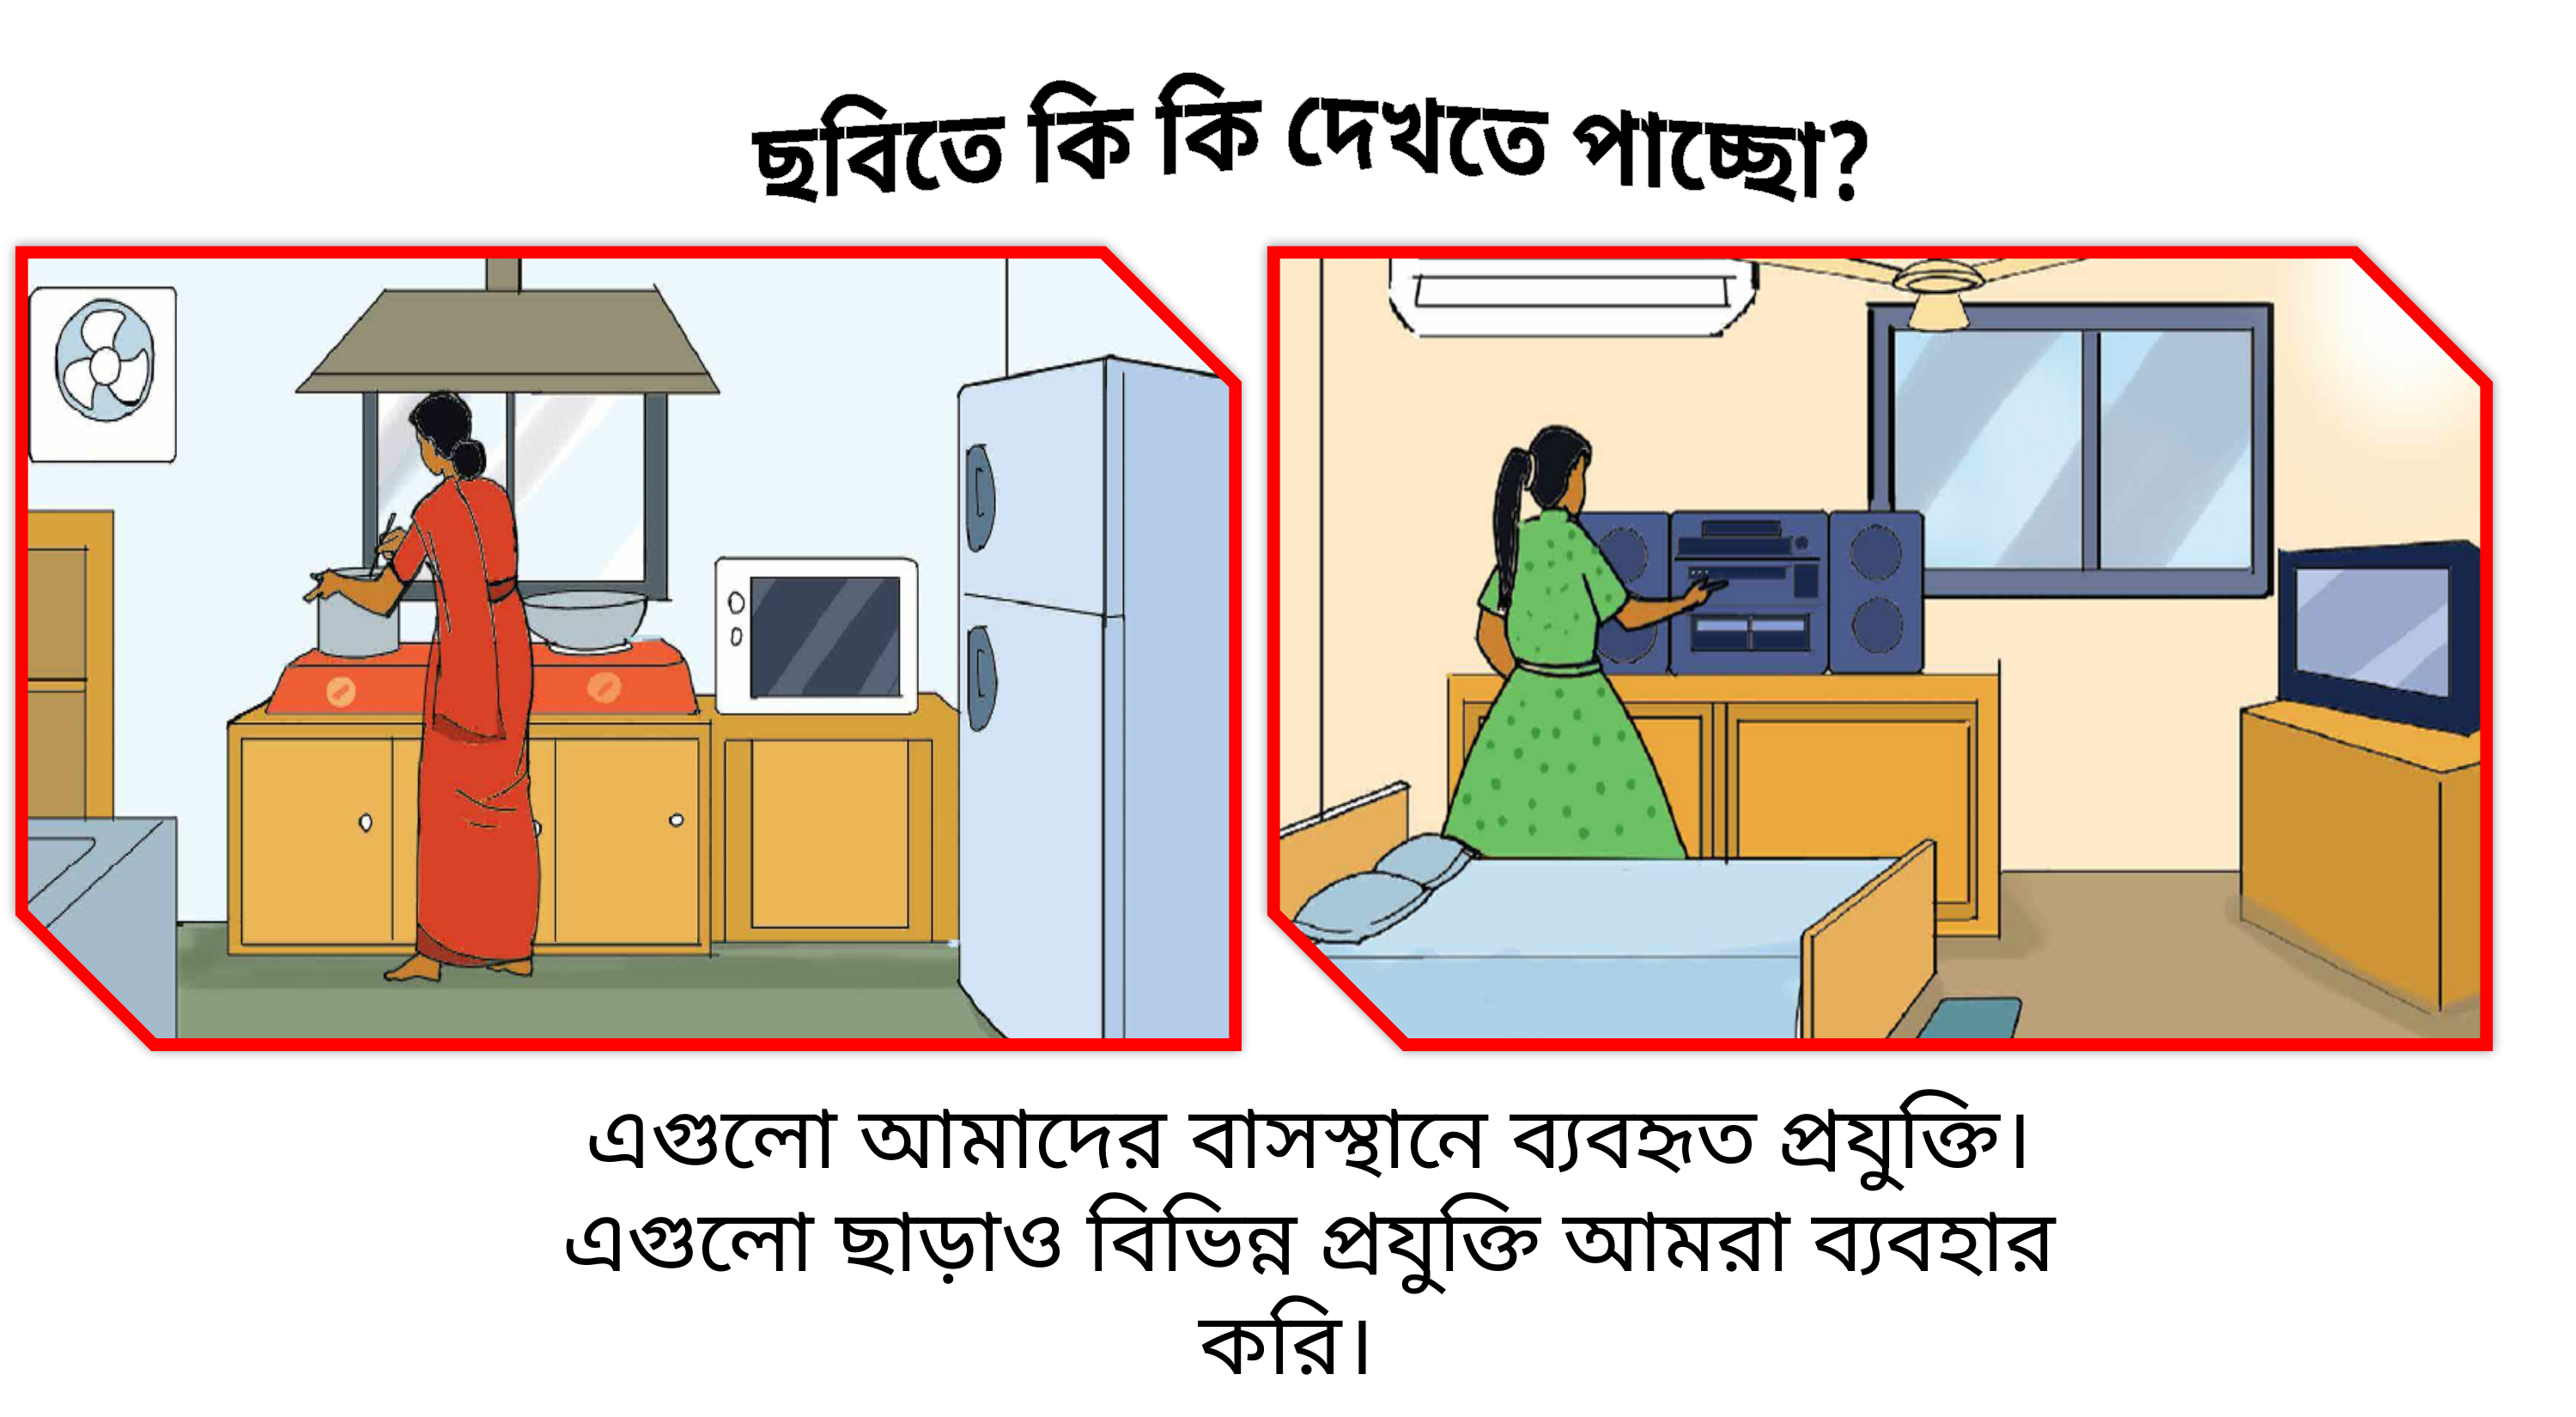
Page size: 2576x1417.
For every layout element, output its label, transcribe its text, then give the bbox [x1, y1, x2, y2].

picture [21, 252, 1236, 1045]
picture [1273, 252, 2487, 1045]
text_box এগুলো আমাদের বাসস্থানে ব্যবহৃত প্রযুক্তি। এগুলো ছাড়াও বিভিন্ন প্রযুক্তি আমরা ব্যবহার করি। [499, 1076, 2120, 1398]
